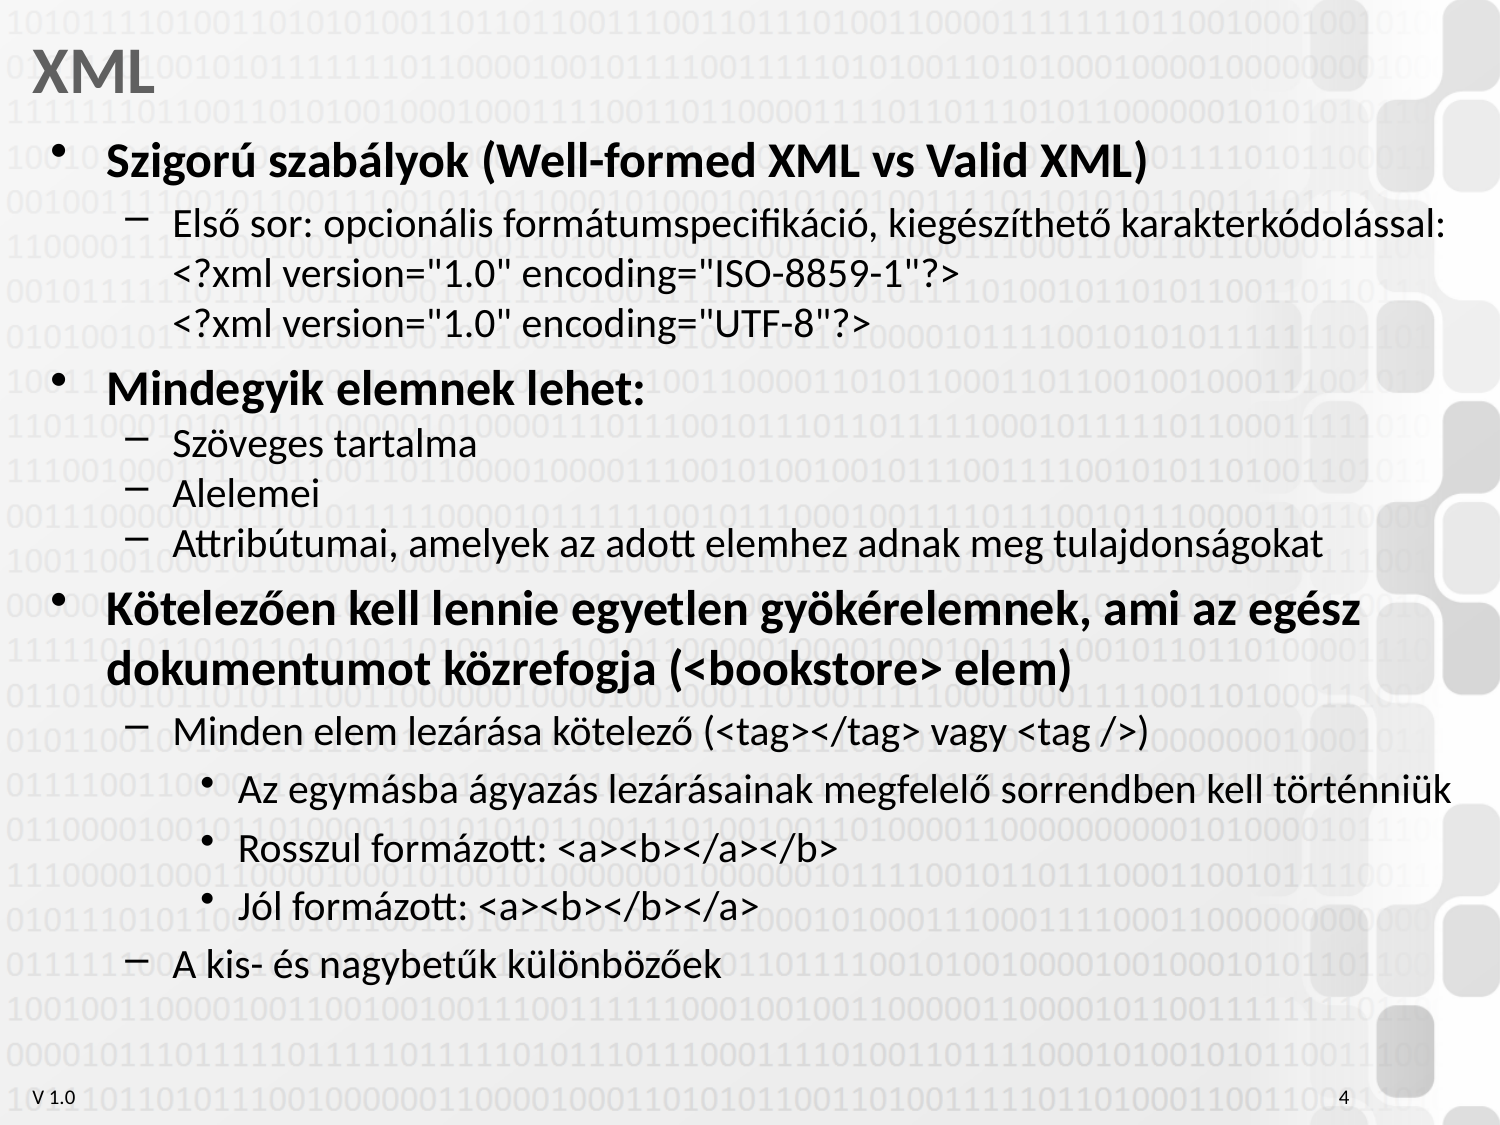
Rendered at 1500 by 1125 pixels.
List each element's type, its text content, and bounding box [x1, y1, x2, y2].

list Szigorú szabályok (Well-formed XML vs Valid XML) Első sor: opcionális formátumspecifikáció, kiegészíthető karakterkódolással: <?xml version="1.0" encoding="ISO-8859-1"?> <?xml version="1.0" encoding="UTF-8"?> Mindegyik elemnek lehet: Szöveges tartalma Alelemei Attribútumai, amelyek az adott elemhez adnak meg tulajdonságokat Kötelezően kell lennie egyetlen gyökérelemnek, ami az egész dokumentumot közrefogja (<bookstore> elem) Minden elem lezárása kötelező (<tag></tag> vagy <tag />) Az egymásba ágyazás lezárásainak megfelelő sorrendben kell történniük Rosszul formázott: <a><b></a></b> Jól formázott: <a><b></b></a> A kis- és nagybetűk különbözőek [35, 119, 1500, 1077]
slide_number 4 [1245, 1076, 1443, 1107]
picture [0, 0, 1500, 1125]
title XML [17, 19, 1483, 114]
